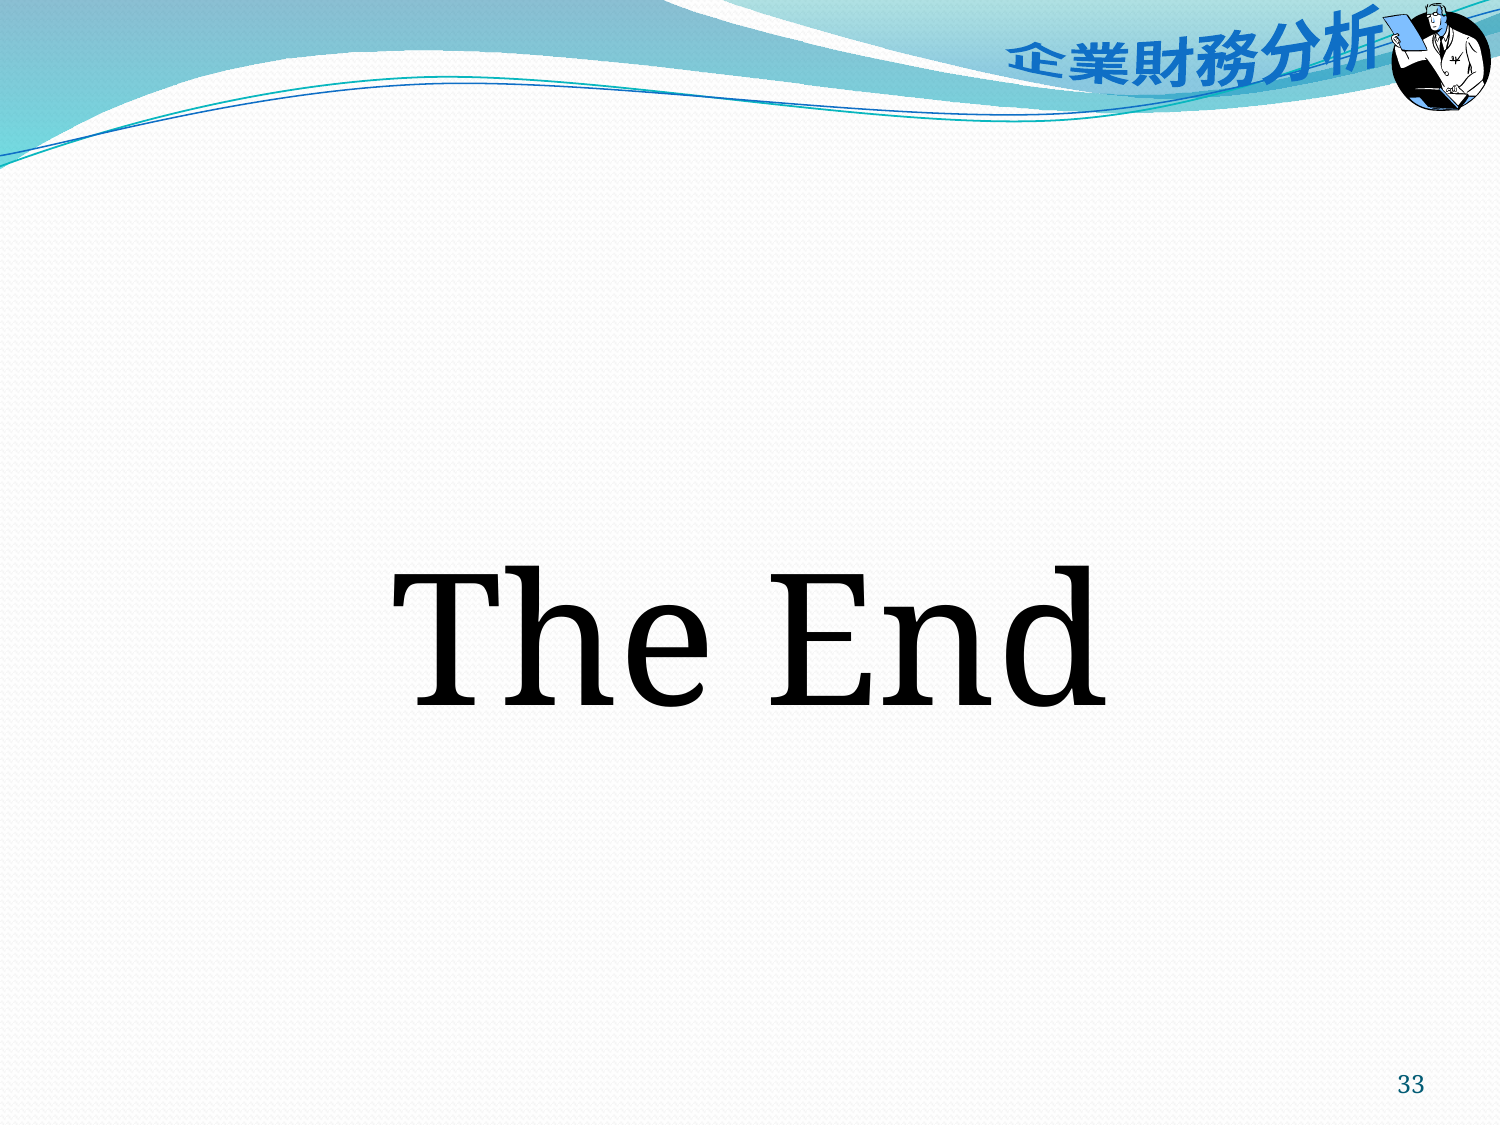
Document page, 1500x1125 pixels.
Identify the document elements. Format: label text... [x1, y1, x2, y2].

slide_number 33 [1299, 1042, 1425, 1103]
list The End [75, 257, 1425, 1043]
